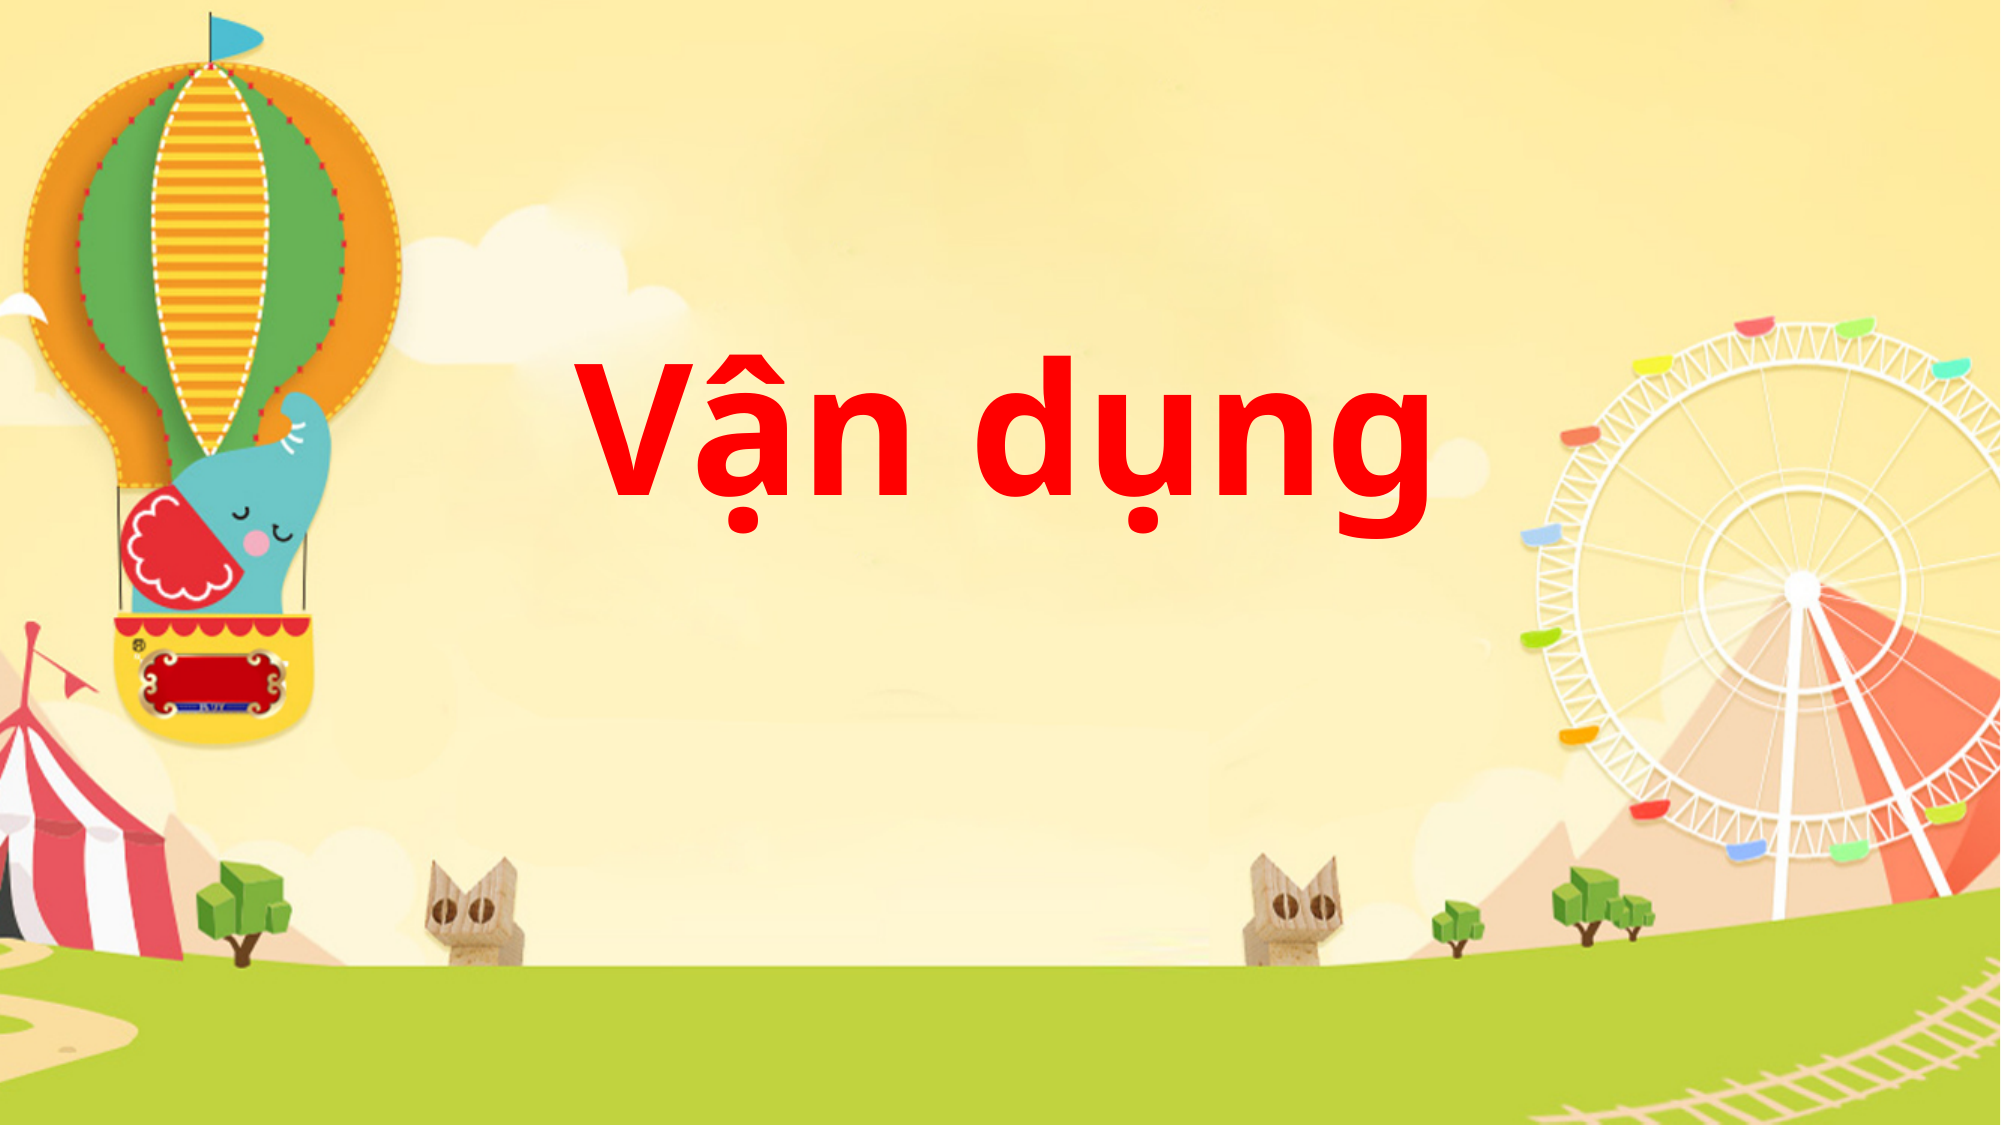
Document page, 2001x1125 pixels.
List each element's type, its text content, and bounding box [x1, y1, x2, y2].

picture [0, 0, 2001, 1125]
text_box Vận dụng [559, 304, 1458, 540]
